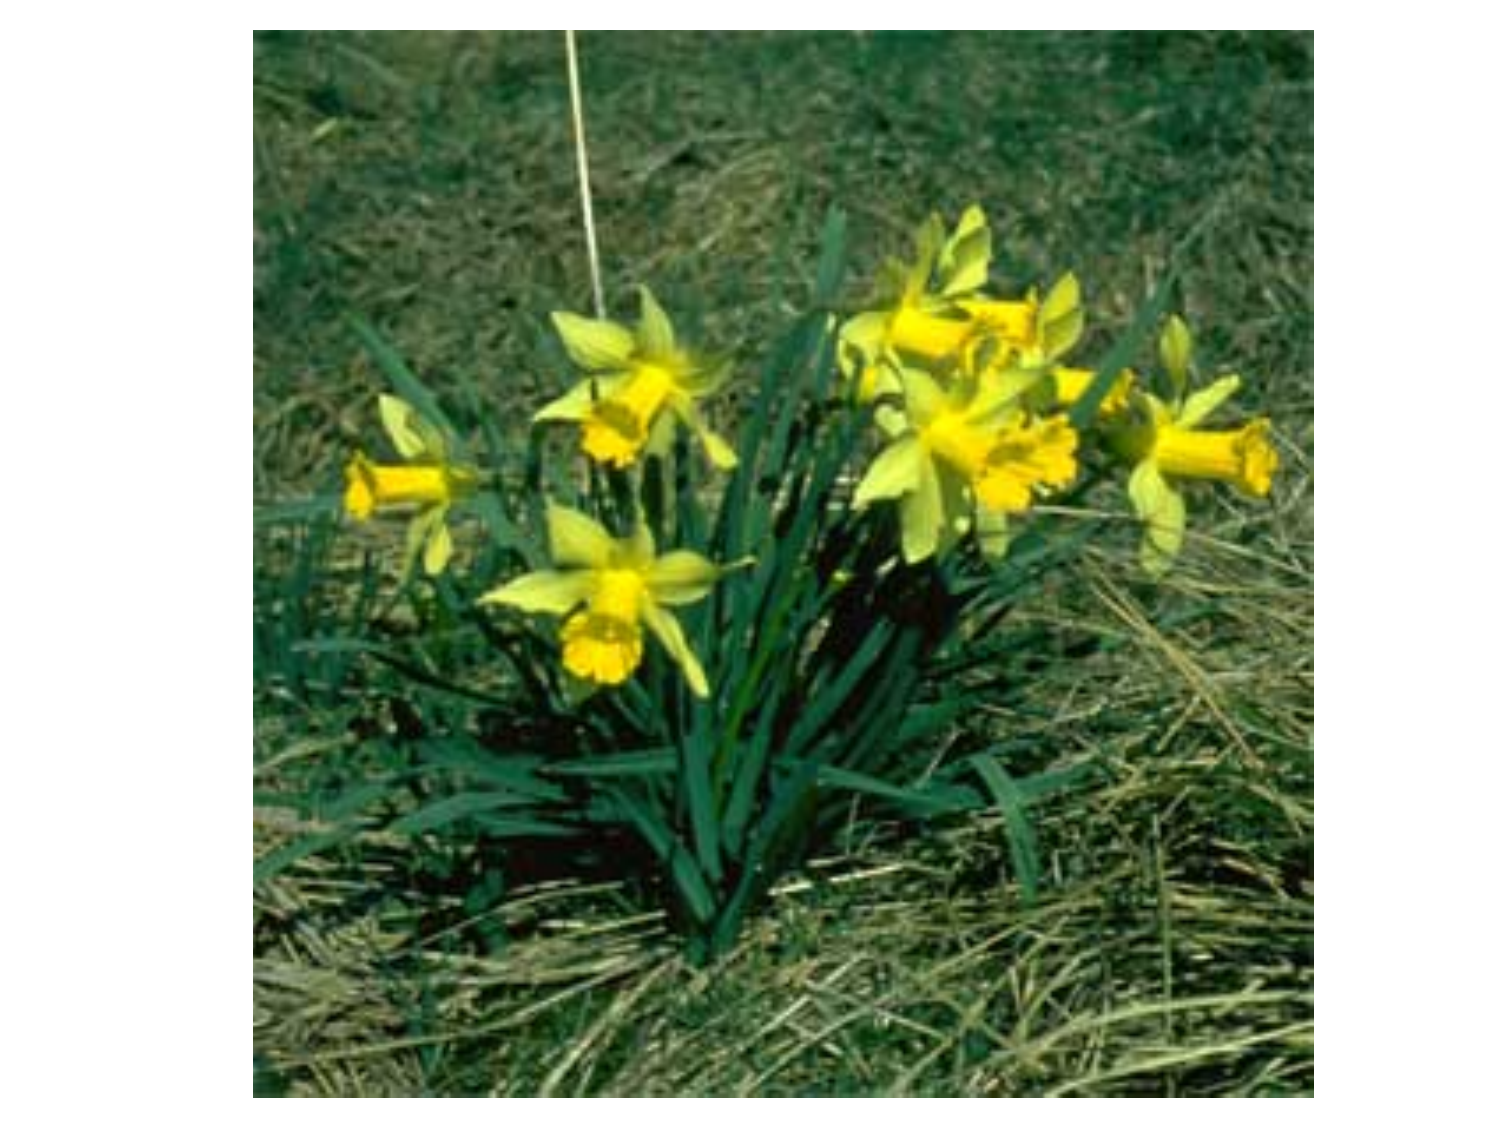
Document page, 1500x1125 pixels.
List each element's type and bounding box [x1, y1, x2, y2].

picture [253, 30, 1315, 1099]
